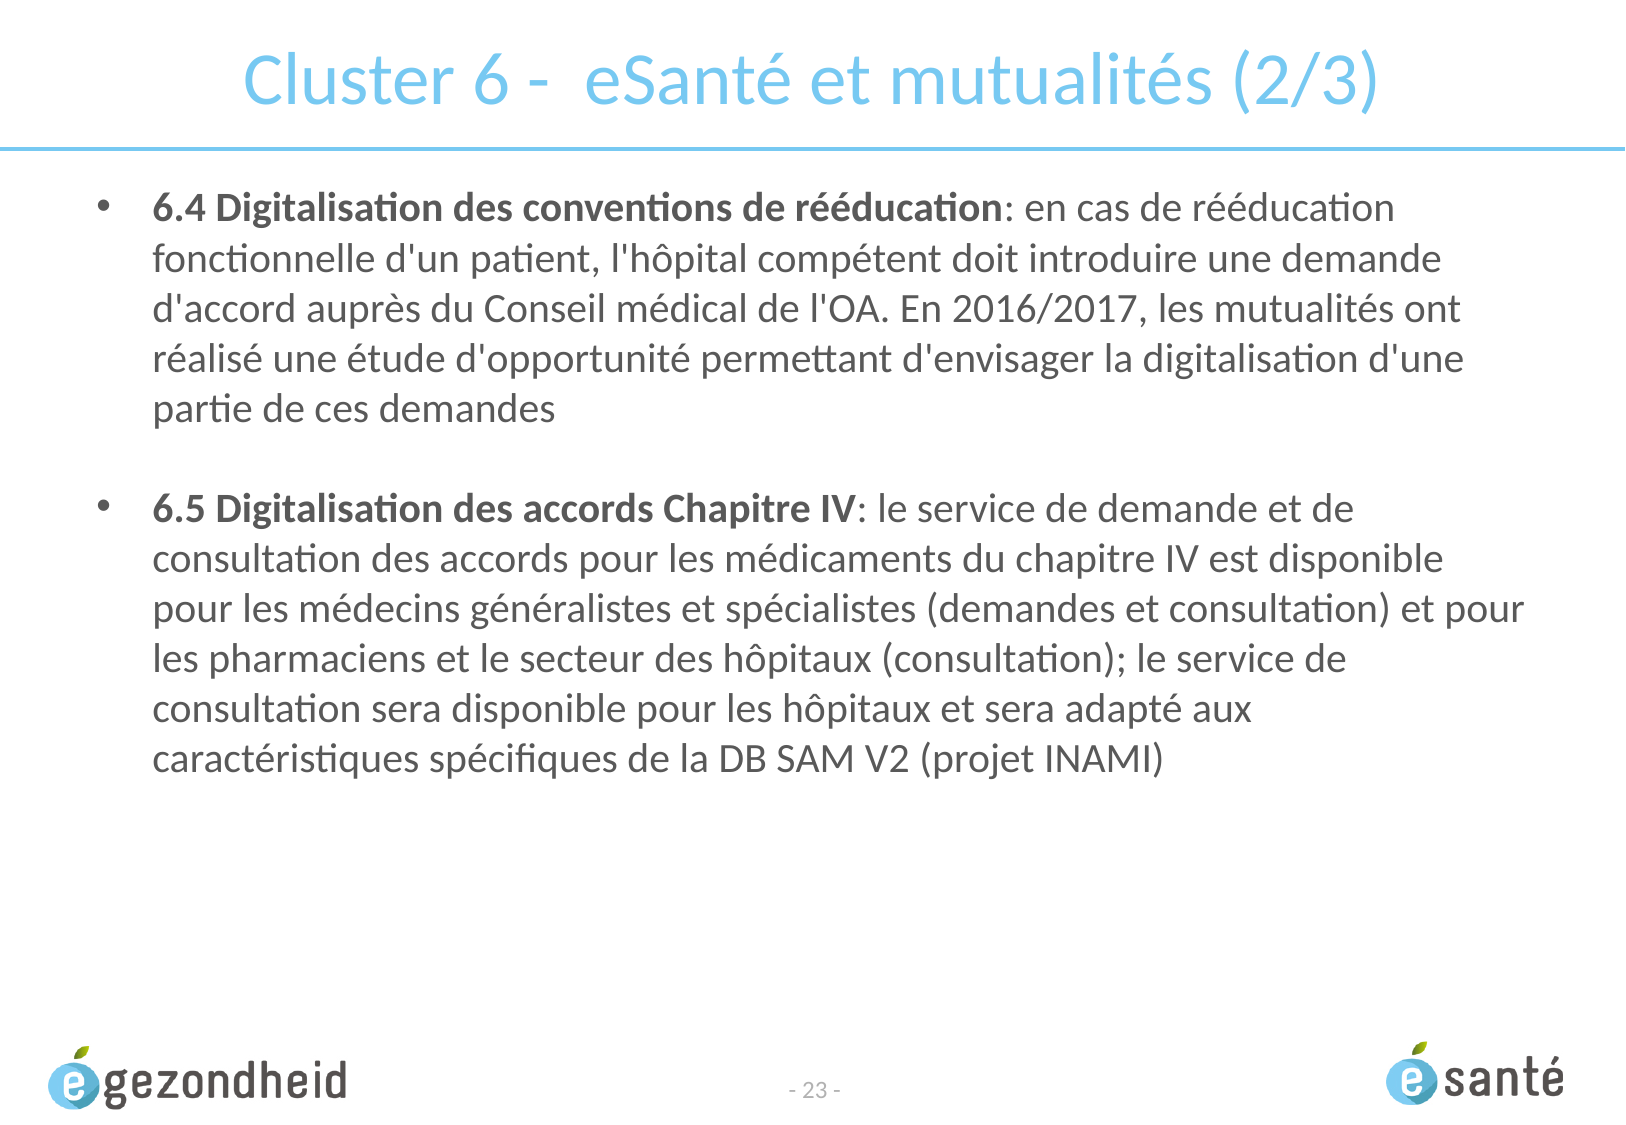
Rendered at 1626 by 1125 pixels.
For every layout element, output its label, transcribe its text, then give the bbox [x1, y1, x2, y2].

title Cluster 6 - eSanté et mutualités (2/3) [0, 0, 1625, 149]
picture [17, 1037, 376, 1125]
slide_number - 23 - [625, 1058, 1005, 1119]
list 6.4 Digitalisation des conventions de rééducation: en cas de rééducation fonctionnelle d'un patient, l'hôpital compétent doit introduire une demande d'accord auprès du Conseil médical de l'OA. En 2016/2017, les mutualités ont réalisé une étude d'opportunité permettant d'envisager la digitalisation d'une partie de ces demandes 6.5 Digitalisation des accords Chapitre IV: le service de demande et de consultation des accords pour les médicaments du chapitre IV est disponible pour les médecins généralistes et spécialistes (demandes et consultation) et pour les pharmaciens et le secteur des hôpitaux (consultation); le service de consultation sera disponible pour les hôpitaux et sera adapté aux caractéristiques spécifiques de la DB SAM V2 (projet INAMI) [81, 172, 1544, 1035]
picture [1355, 1033, 1611, 1124]
